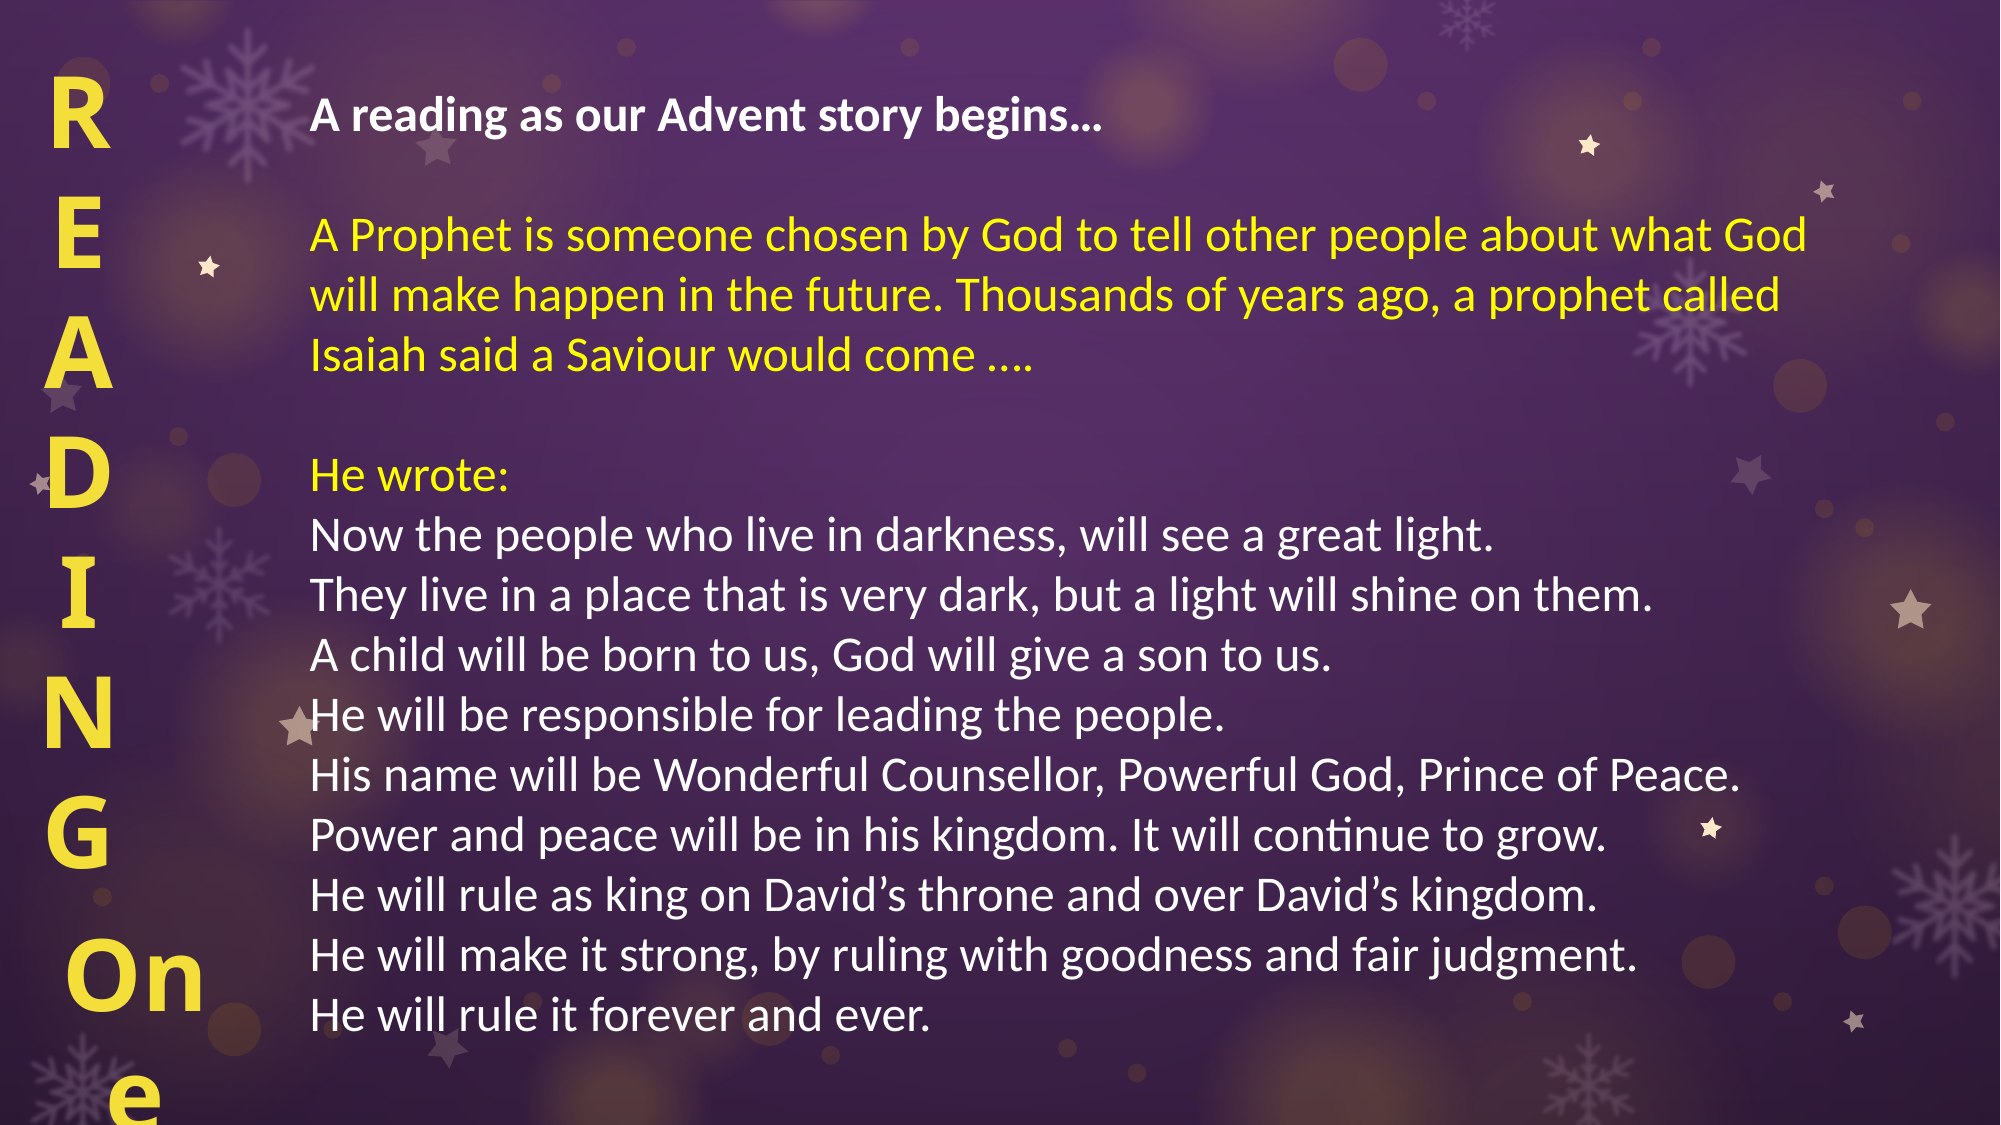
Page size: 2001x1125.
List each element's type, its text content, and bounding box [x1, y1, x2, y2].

text_box A reading as our Advent story begins… A Prophet is someone chosen by God to tell other people about what God will make happen in the future. Thousands of years ago, a prophet called Isaiah said a Saviour would come …. He wrote: Now the people who live in darkness, will see a great light. They live in a place that is very dark, but a light will shine on them. A child will be born to us, God will give a son to us. He will be responsible for leading the people. His name will be Wonderful Counsellor, Powerful God, Prince of Peace. Power and peace will be in his kingdom. It will continue to grow. He will rule as king on David’s throne and over David’s kingdom. He will make it strong, by ruling with goodness and fair judgment. He will rule it forever and ever. [294, 73, 1884, 1049]
text_box R E A D I N G [0, 41, 158, 896]
text_box One [24, 904, 246, 1125]
